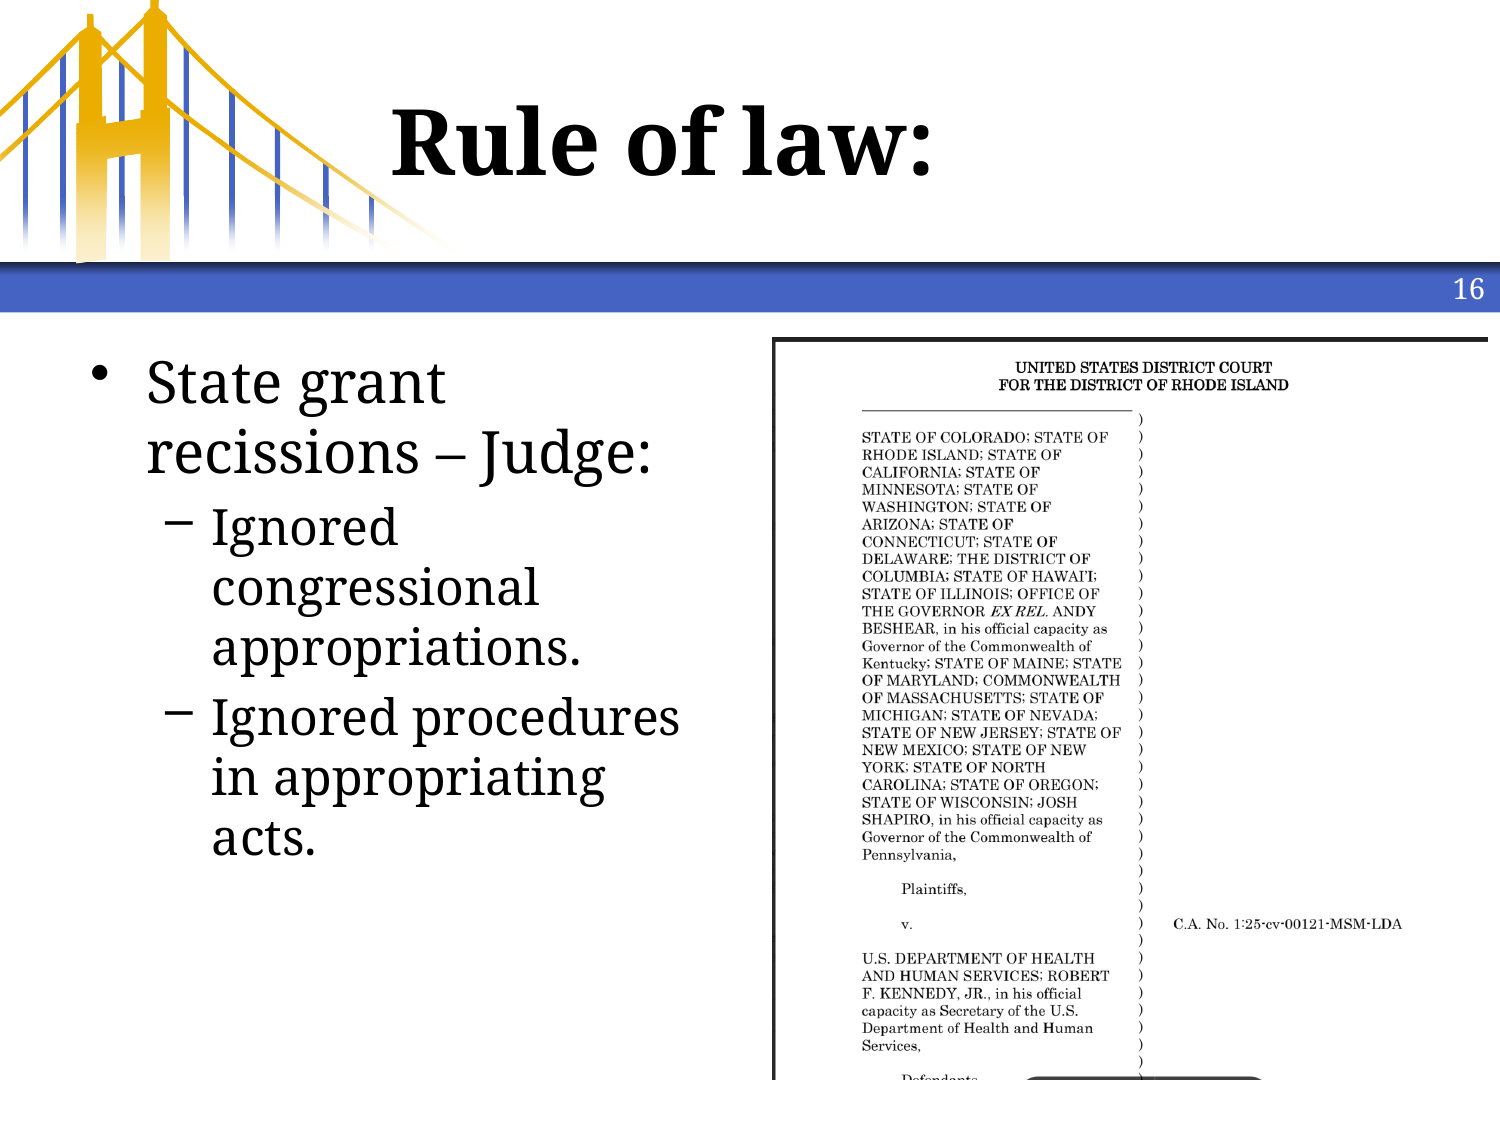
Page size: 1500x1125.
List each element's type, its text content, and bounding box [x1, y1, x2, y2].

slide_number 16 [1149, 262, 1500, 313]
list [771, 337, 1488, 1081]
title Rule of law: [375, 45, 1425, 233]
list State grant recissions – Judge: Ignored congressional appropriations. Ignored procedures in appropriating acts. [75, 337, 738, 1005]
